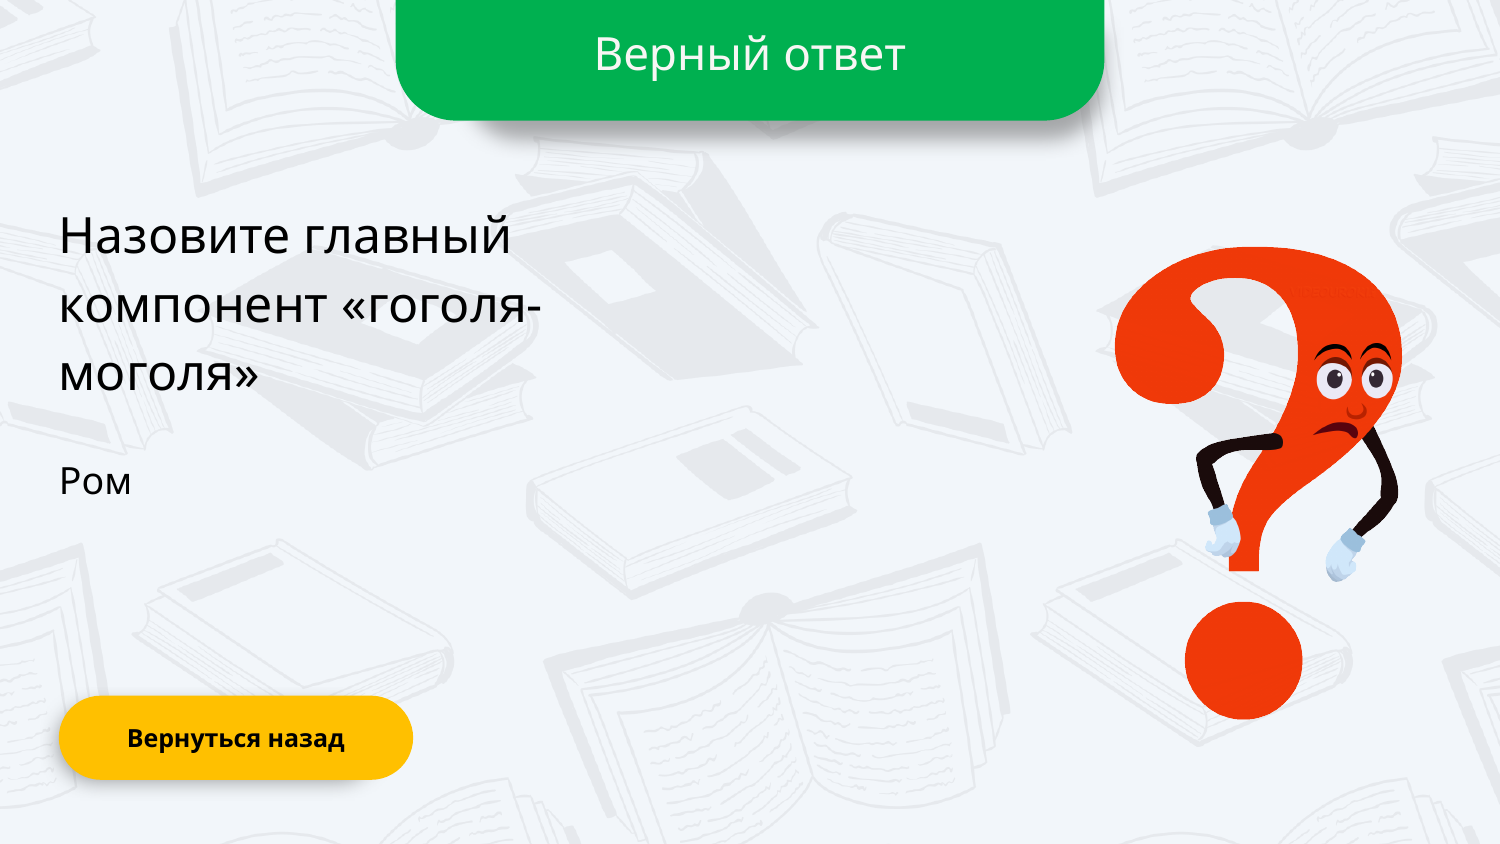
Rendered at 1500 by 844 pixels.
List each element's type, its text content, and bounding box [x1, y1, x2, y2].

text_box Ром [58, 469, 721, 502]
picture [0, 0, 1500, 844]
text_box Вернуться назад [57, 694, 415, 781]
text_box Верный ответ [578, 17, 922, 88]
text_box [394, 0, 1106, 122]
text_box Назовите главный компонент «гоголя-моголя» [58, 195, 721, 469]
